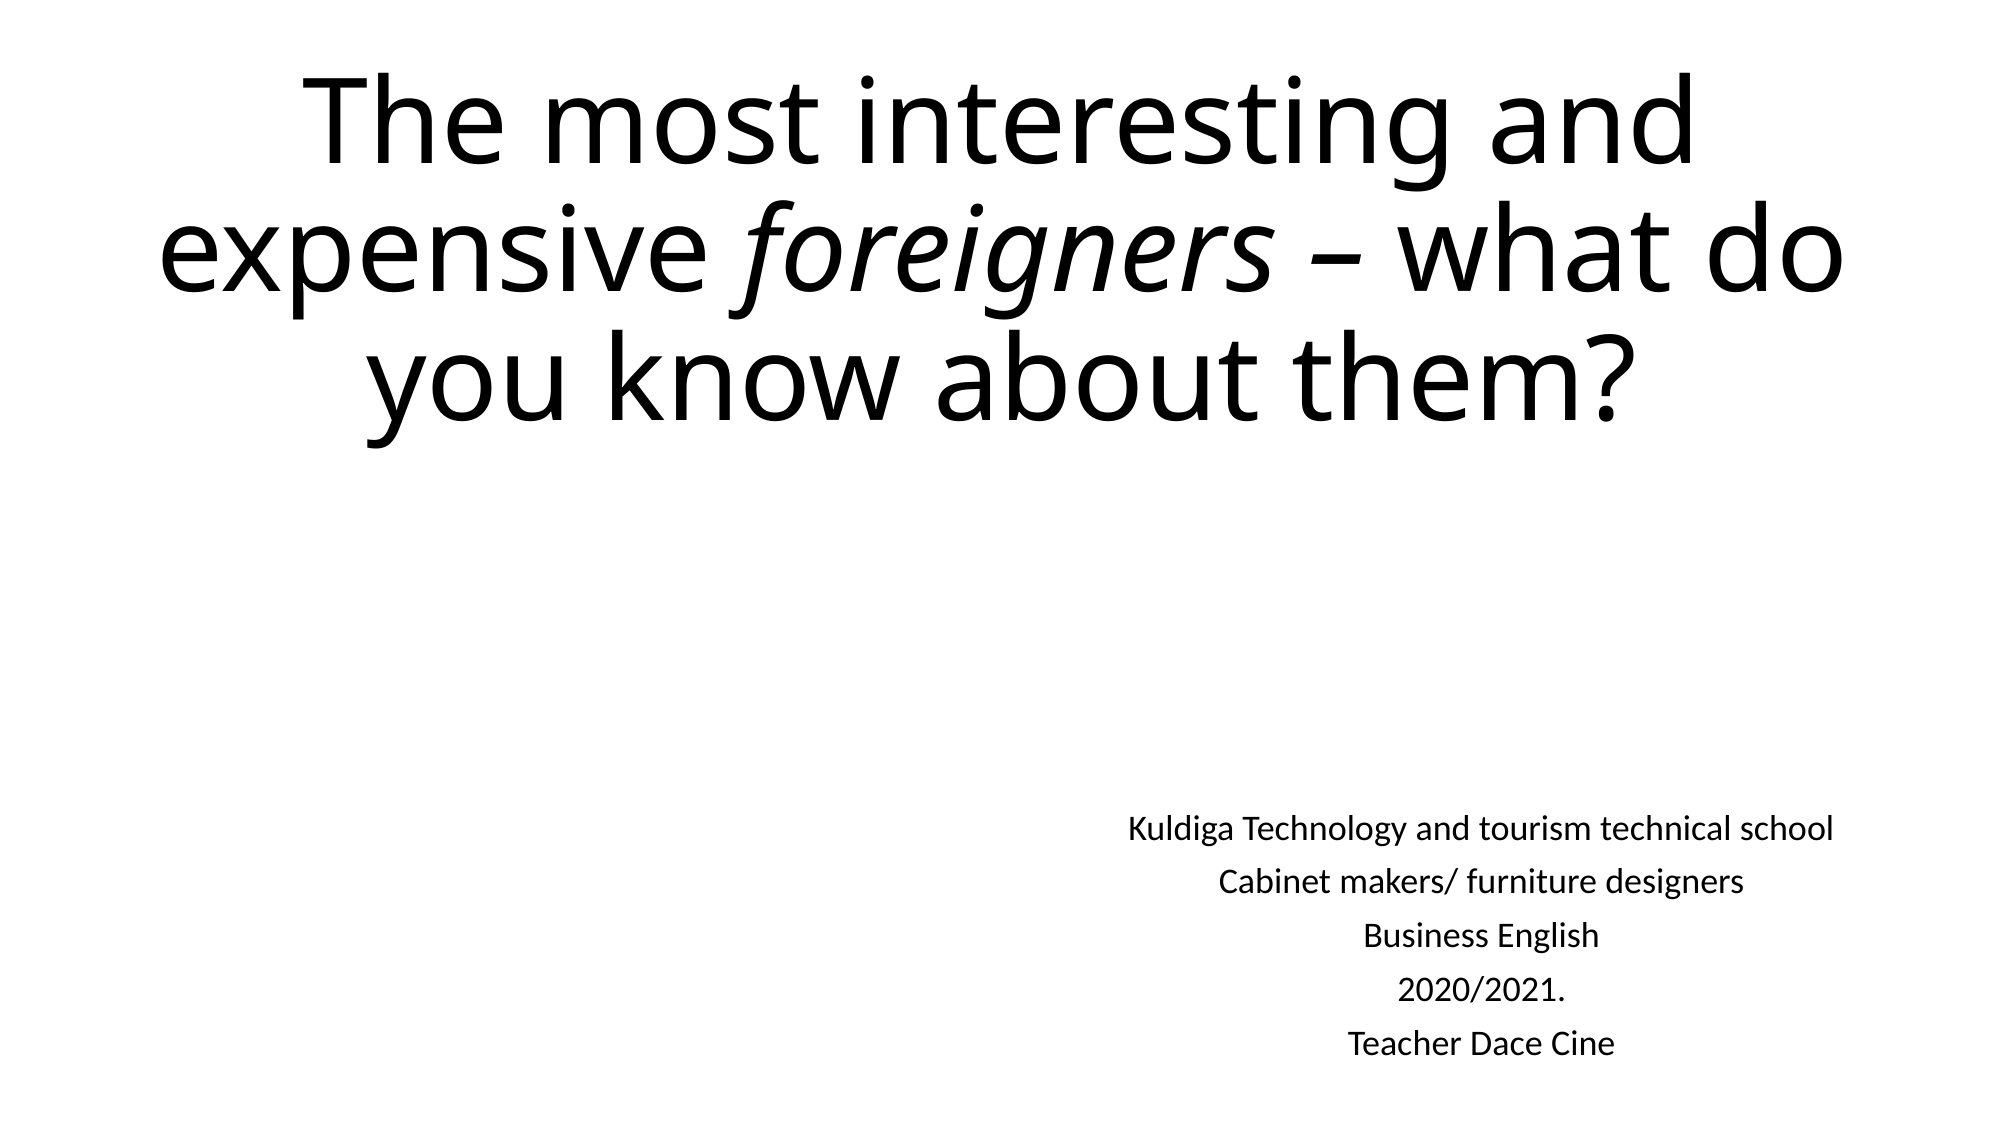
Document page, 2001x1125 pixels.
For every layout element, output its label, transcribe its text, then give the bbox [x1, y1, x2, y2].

subtitle Kuldiga Technology and tourism technical school Cabinet makers/ furniture designers Business English 2020/2021. Teacher Dace Cine [731, 801, 2000, 1074]
title The most interesting and expensive foreigners – what do you know about them? [70, 51, 1934, 454]
